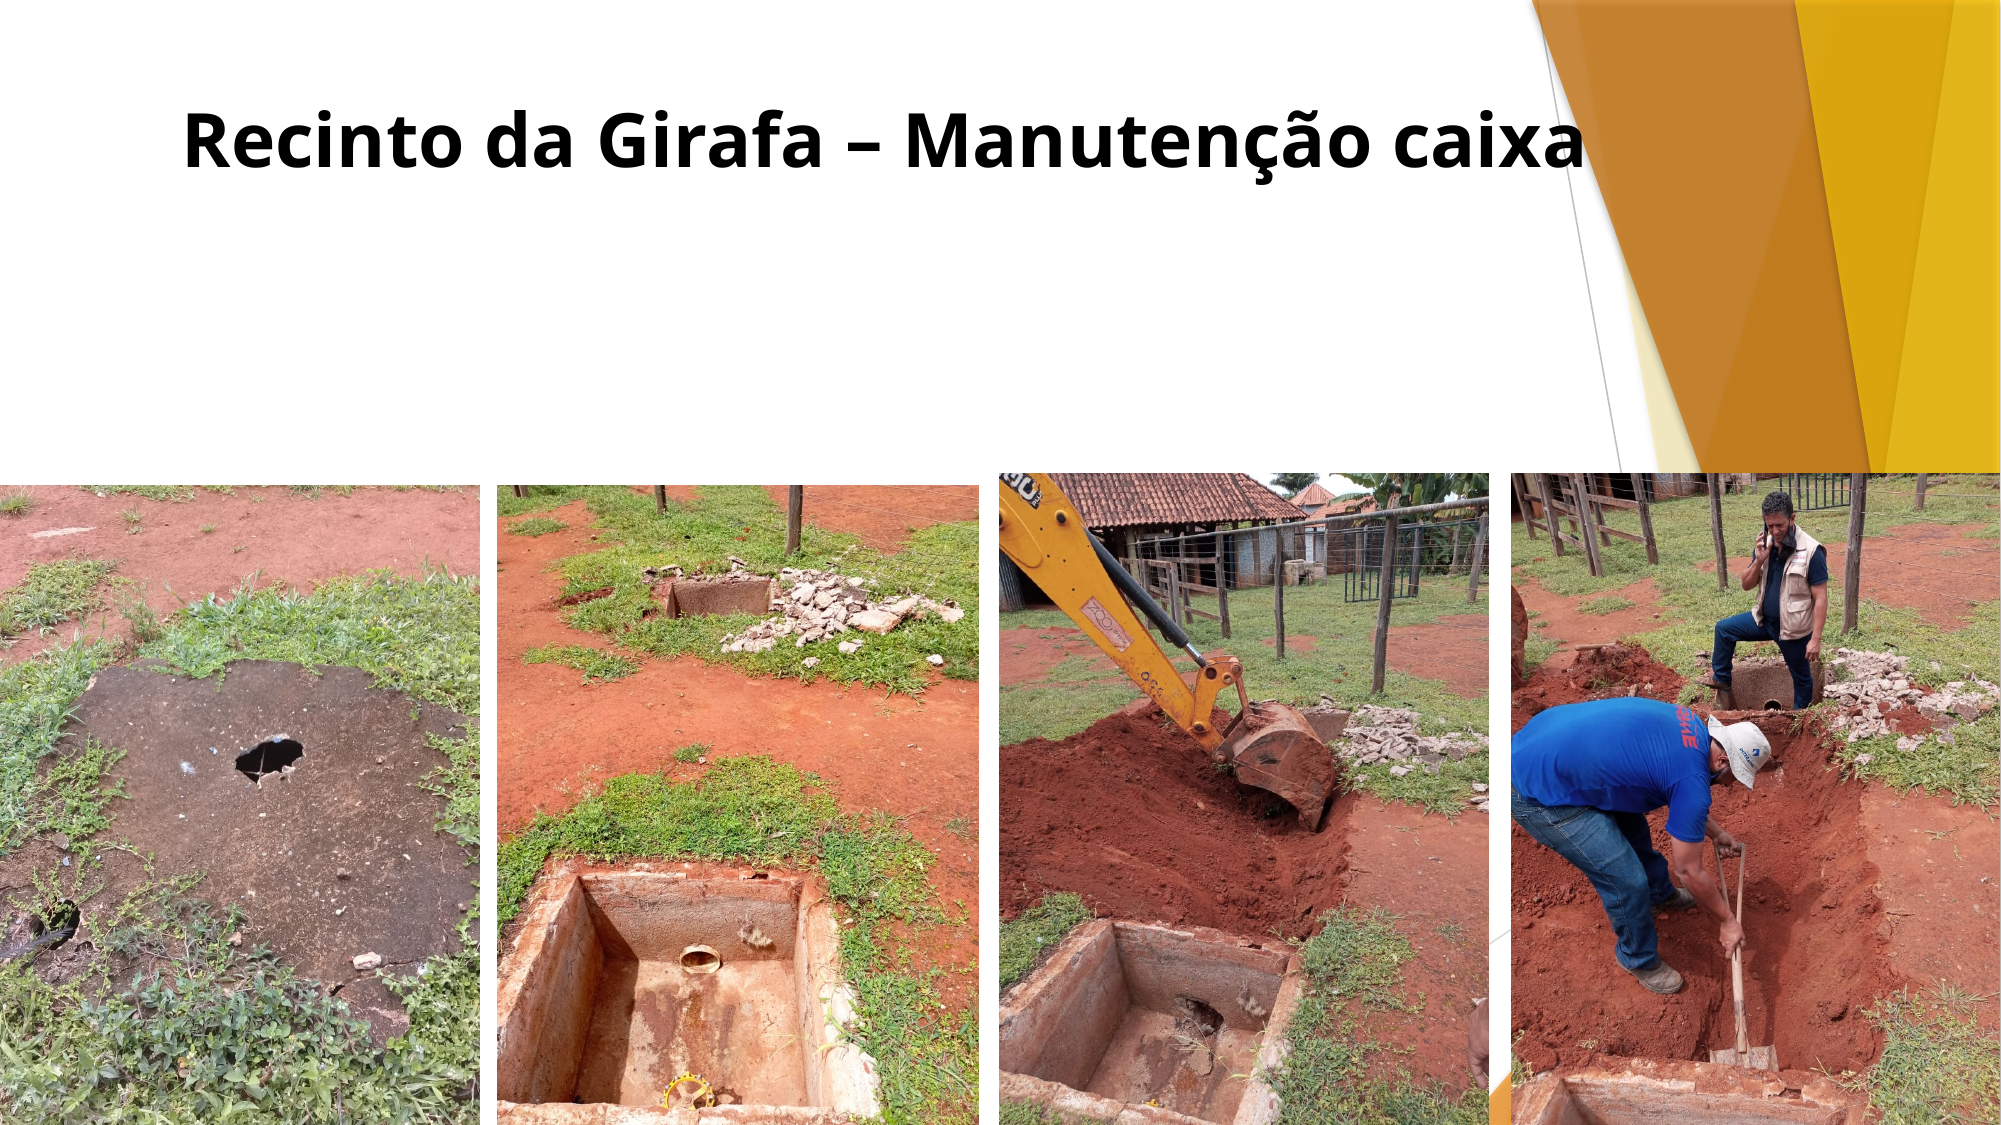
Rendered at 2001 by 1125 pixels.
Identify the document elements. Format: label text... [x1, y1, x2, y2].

text_box Recinto da Girafa – Manutenção caixa [30, 84, 1787, 317]
picture [0, 484, 481, 1125]
picture [496, 484, 980, 1125]
picture [1511, 473, 2000, 1125]
picture [999, 473, 1489, 1125]
